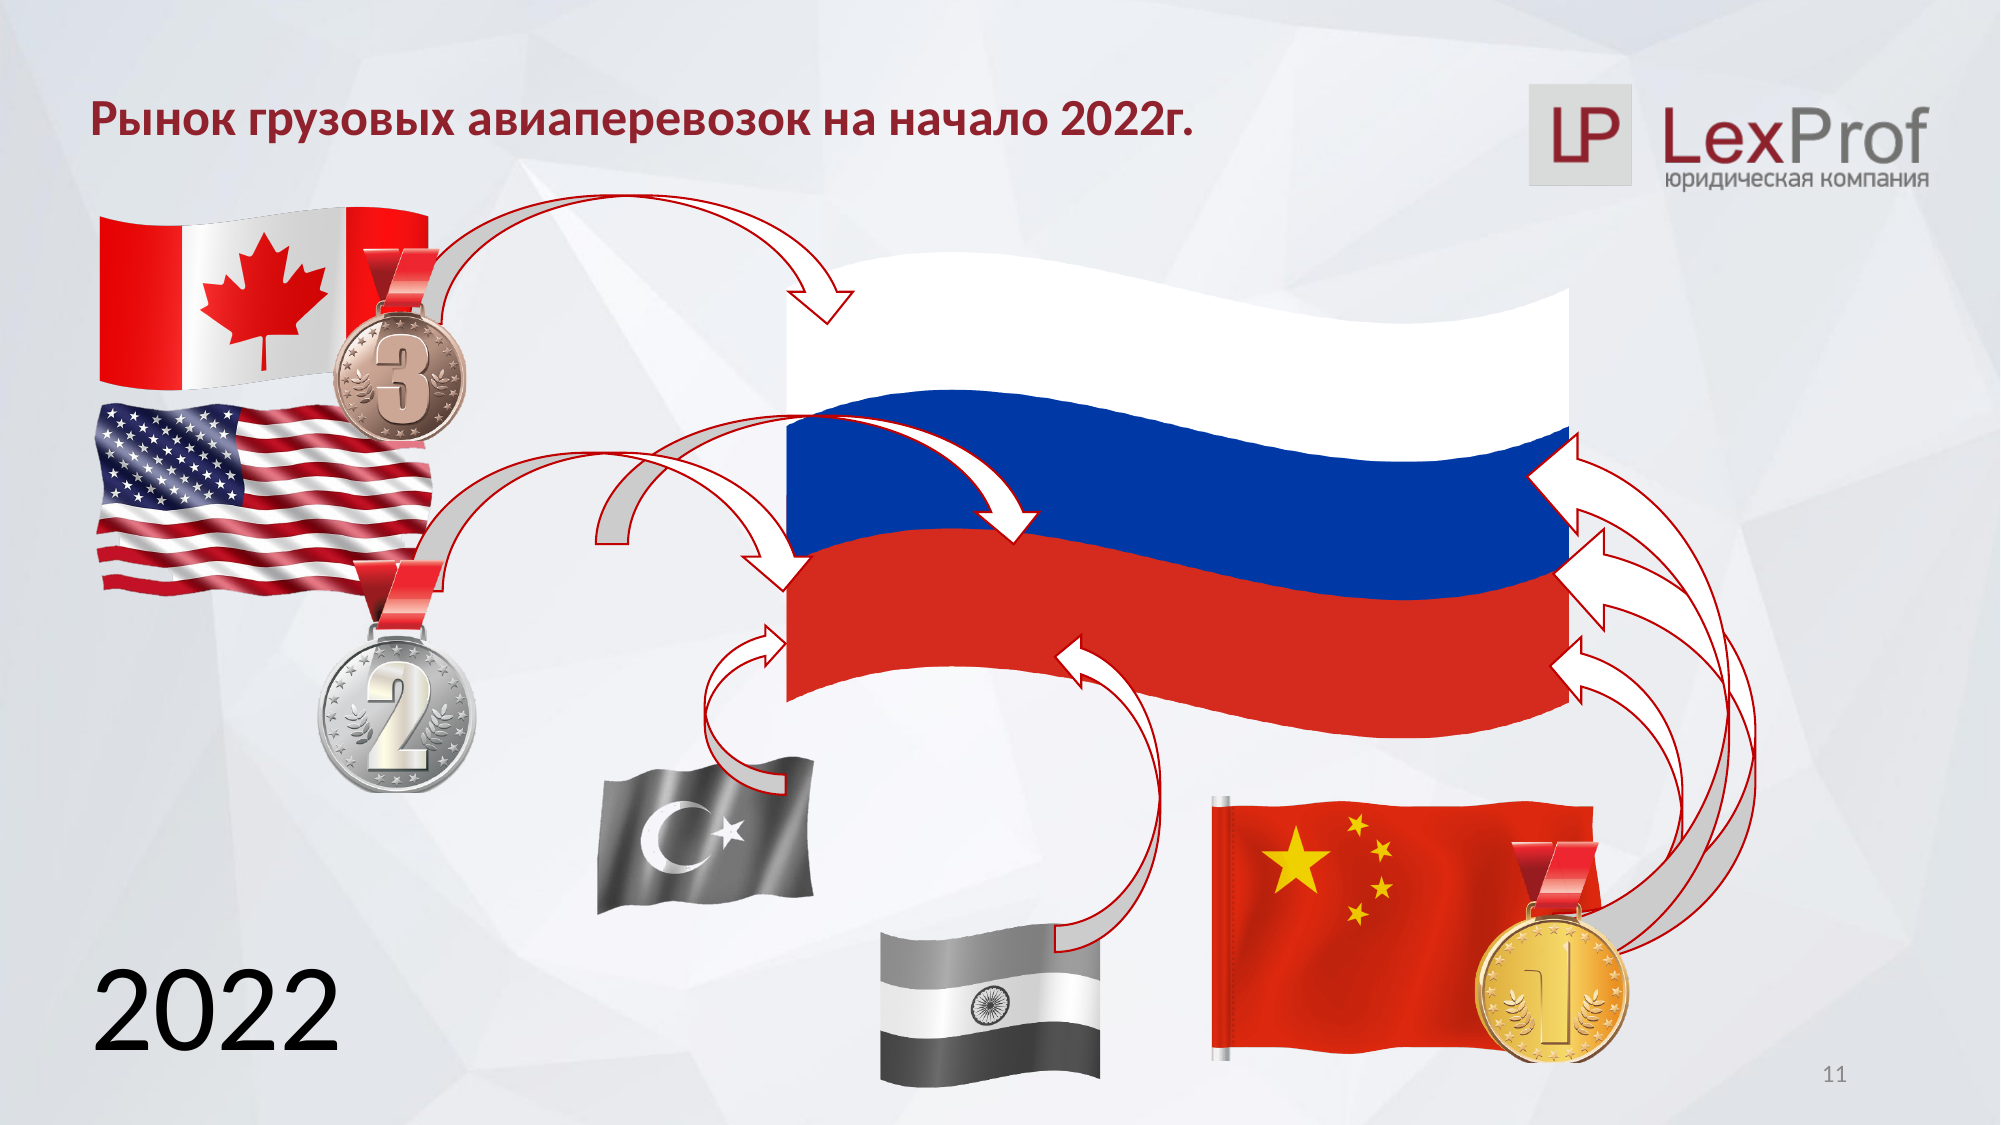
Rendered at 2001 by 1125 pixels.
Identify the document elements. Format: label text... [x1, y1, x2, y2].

text_box [1634, 632, 1757, 950]
text_box Рынок грузовых авиаперевозок на начало 2022г. [75, 63, 1332, 154]
text_box [1584, 526, 1722, 683]
text_box [461, 194, 799, 263]
text_box 2022 [75, 918, 828, 1083]
picture [0, 0, 2001, 1125]
text_box [594, 461, 668, 546]
slide_number 11 [1412, 1042, 1863, 1103]
text_box [653, 416, 762, 454]
text_box [1106, 757, 1162, 922]
text_box [1584, 459, 1731, 941]
text_box [703, 635, 762, 718]
text_box [678, 421, 762, 459]
text_box [461, 451, 762, 575]
text_box [1584, 653, 1684, 858]
